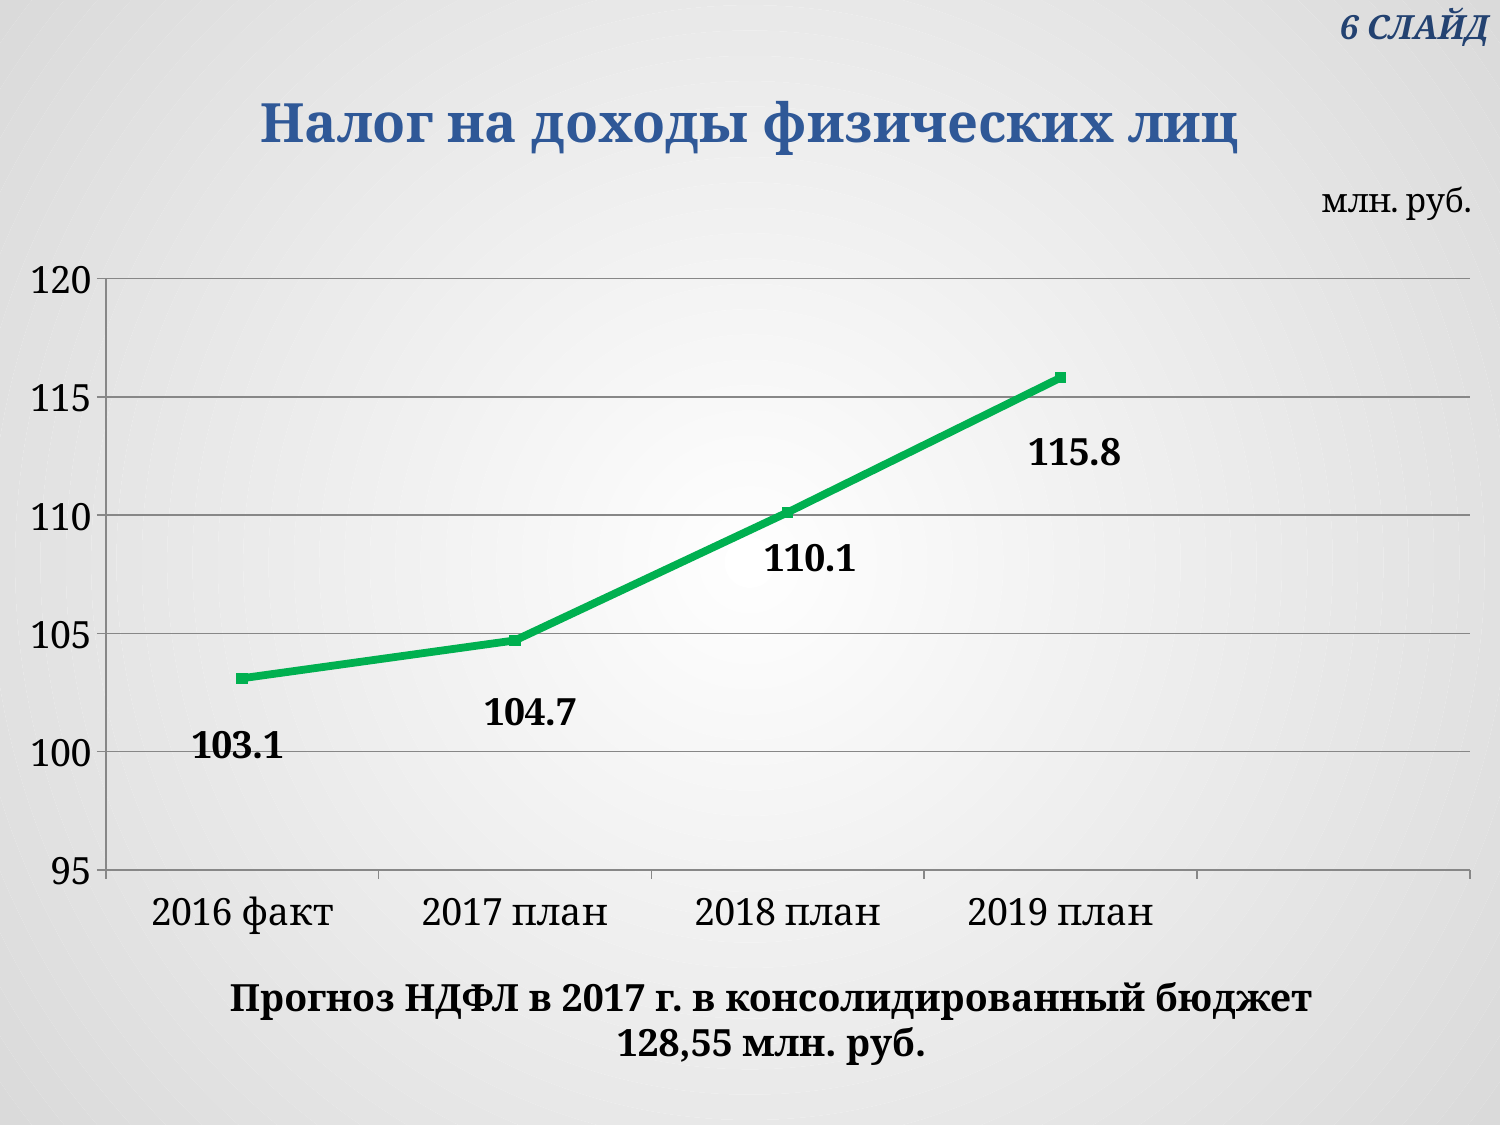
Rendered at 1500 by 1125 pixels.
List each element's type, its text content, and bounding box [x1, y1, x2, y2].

chart [0, 148, 1500, 953]
text_box Прогноз НДФЛ в 2017 г. в консолидированный бюджет 128,55 млн. руб. [133, 966, 1410, 1072]
title Налог на доходы физических лиц [75, 0, 1425, 147]
text_box 6 СЛАЙД [1307, 0, 1500, 54]
